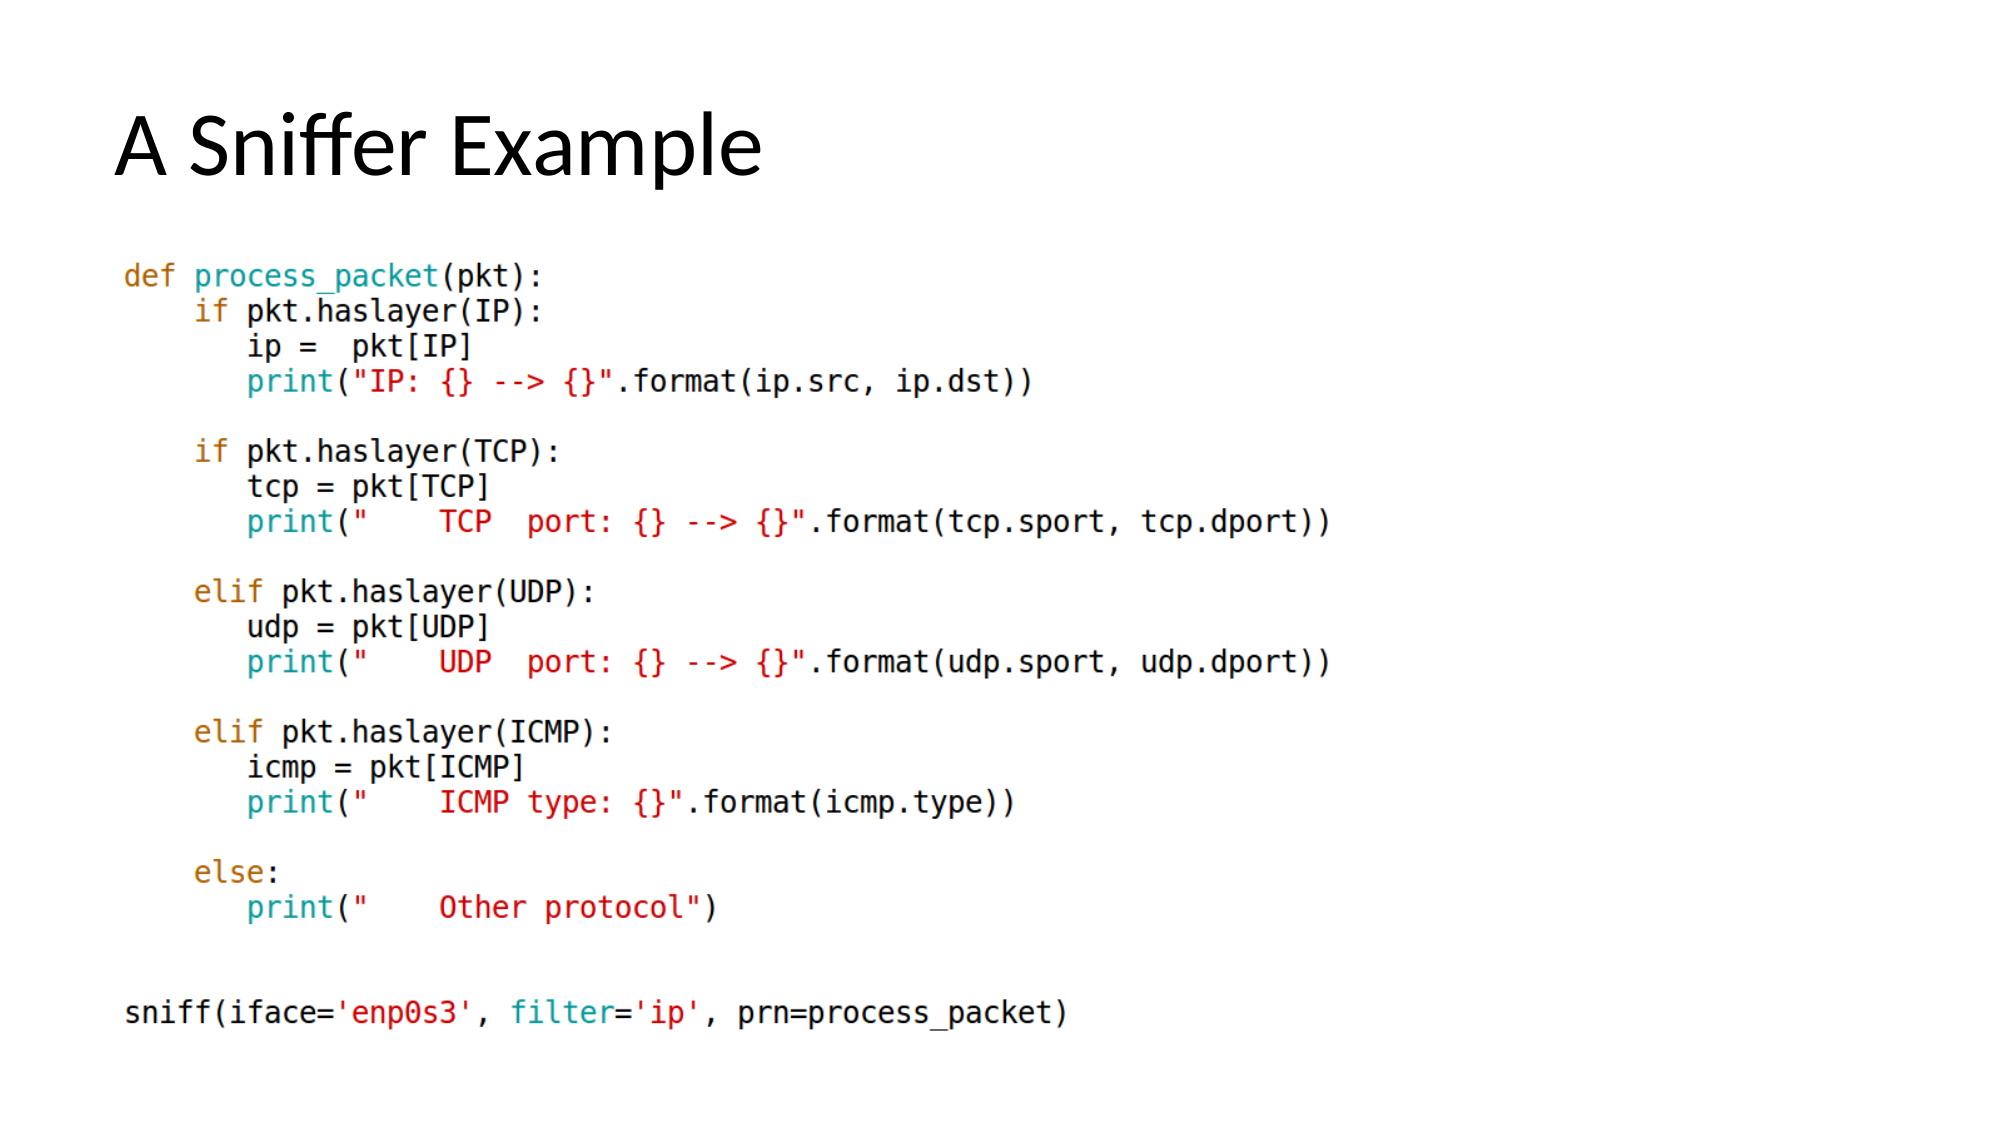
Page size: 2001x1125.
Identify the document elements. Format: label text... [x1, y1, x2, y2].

title A Sniffer Example [99, 45, 1900, 233]
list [124, 243, 1338, 1037]
